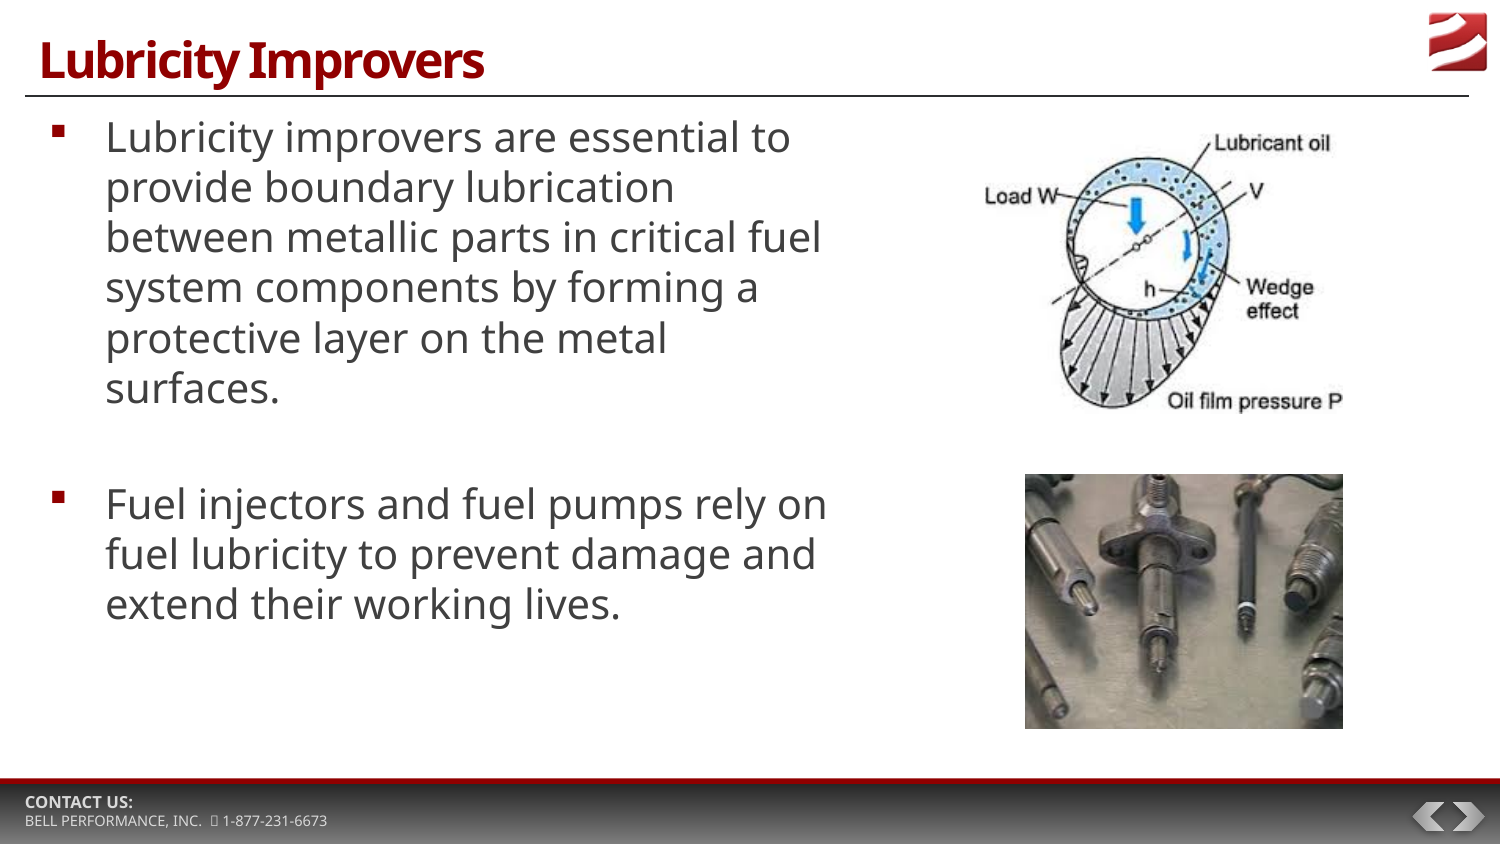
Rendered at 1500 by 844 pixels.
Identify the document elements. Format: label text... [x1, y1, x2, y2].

picture [985, 133, 1343, 414]
title Lubricity Improvers [23, 18, 1469, 95]
picture [1427, 9, 1488, 72]
list Lubricity improvers are essential to provide boundary lubrication between metallic parts in critical fuel system components by forming a protective layer on the metal surfaces. Fuel injectors and fuel pumps rely on fuel lubricity to prevent damage and extend their working lives. [33, 103, 850, 752]
picture [1024, 474, 1343, 729]
